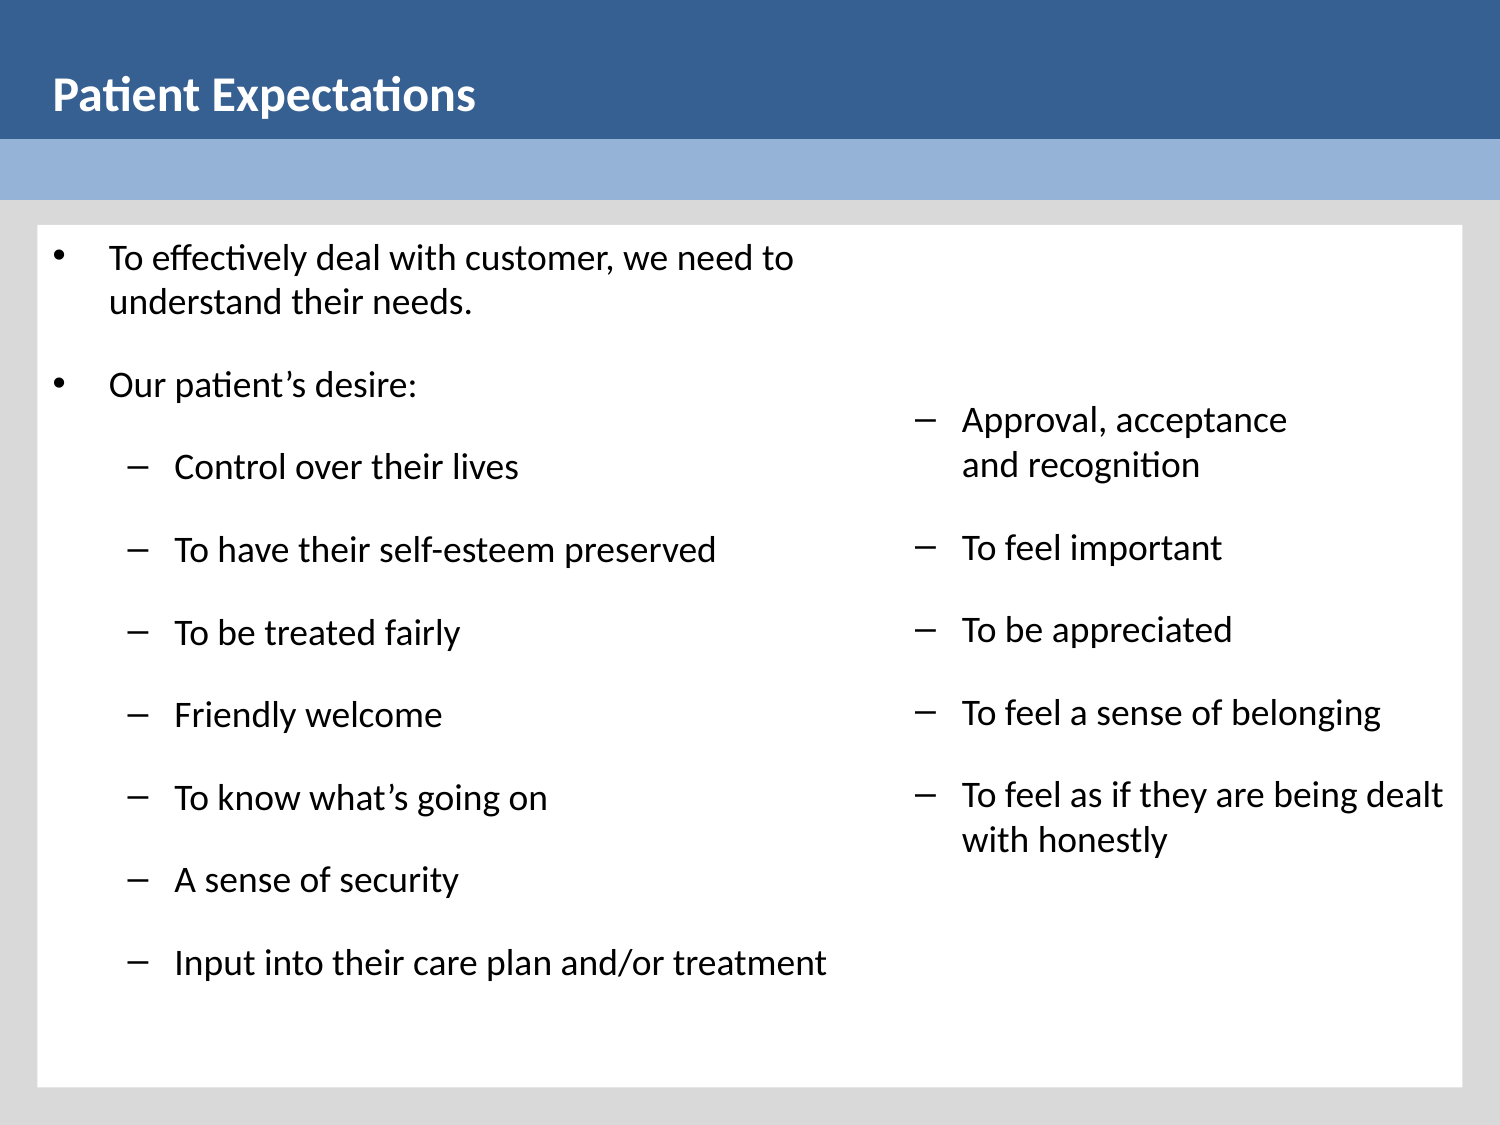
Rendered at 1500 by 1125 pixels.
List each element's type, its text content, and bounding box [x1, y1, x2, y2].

list Approval, acceptance and recognition To feel important To be appreciated To feel a sense of belonging To feel as if they are being dealt with honestly [825, 387, 1463, 1088]
title Patient Expectations [37, 45, 1463, 138]
list To effectively deal with customer, we need to understand their needs. Our patient’s desire: Control over their lives To have their self-esteem preserved To be treated fairly Friendly welcome To know what’s going on A sense of security Input into their care plan and/or treatment [37, 224, 900, 1088]
